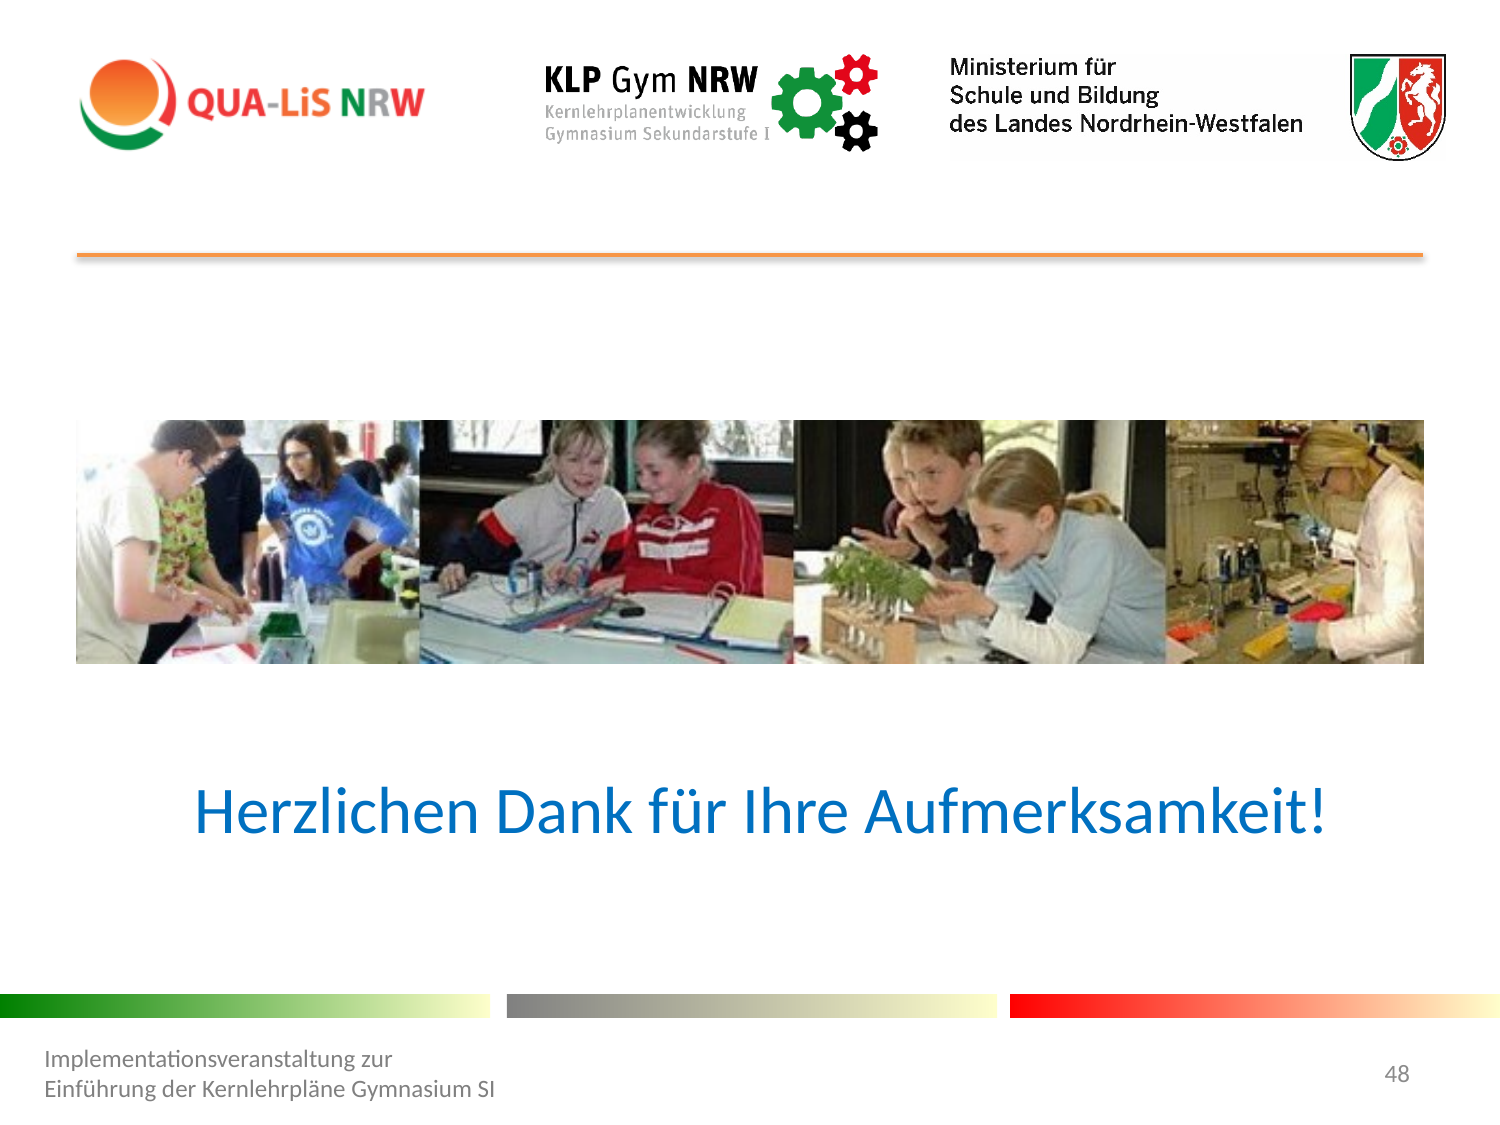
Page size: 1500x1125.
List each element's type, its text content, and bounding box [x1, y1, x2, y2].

slide_number Implementationsveranstaltung zur Einführung der Kernlehrpläne Gymnasium SI [29, 1042, 526, 1103]
picture [76, 420, 1424, 664]
picture [77, 52, 431, 154]
text_box Herzlichen Dank für Ihre Aufmerksamkeit! [64, 775, 1461, 858]
picture [501, 28, 908, 183]
slide_number 48 [1328, 1042, 1425, 1103]
picture [950, 54, 1446, 161]
